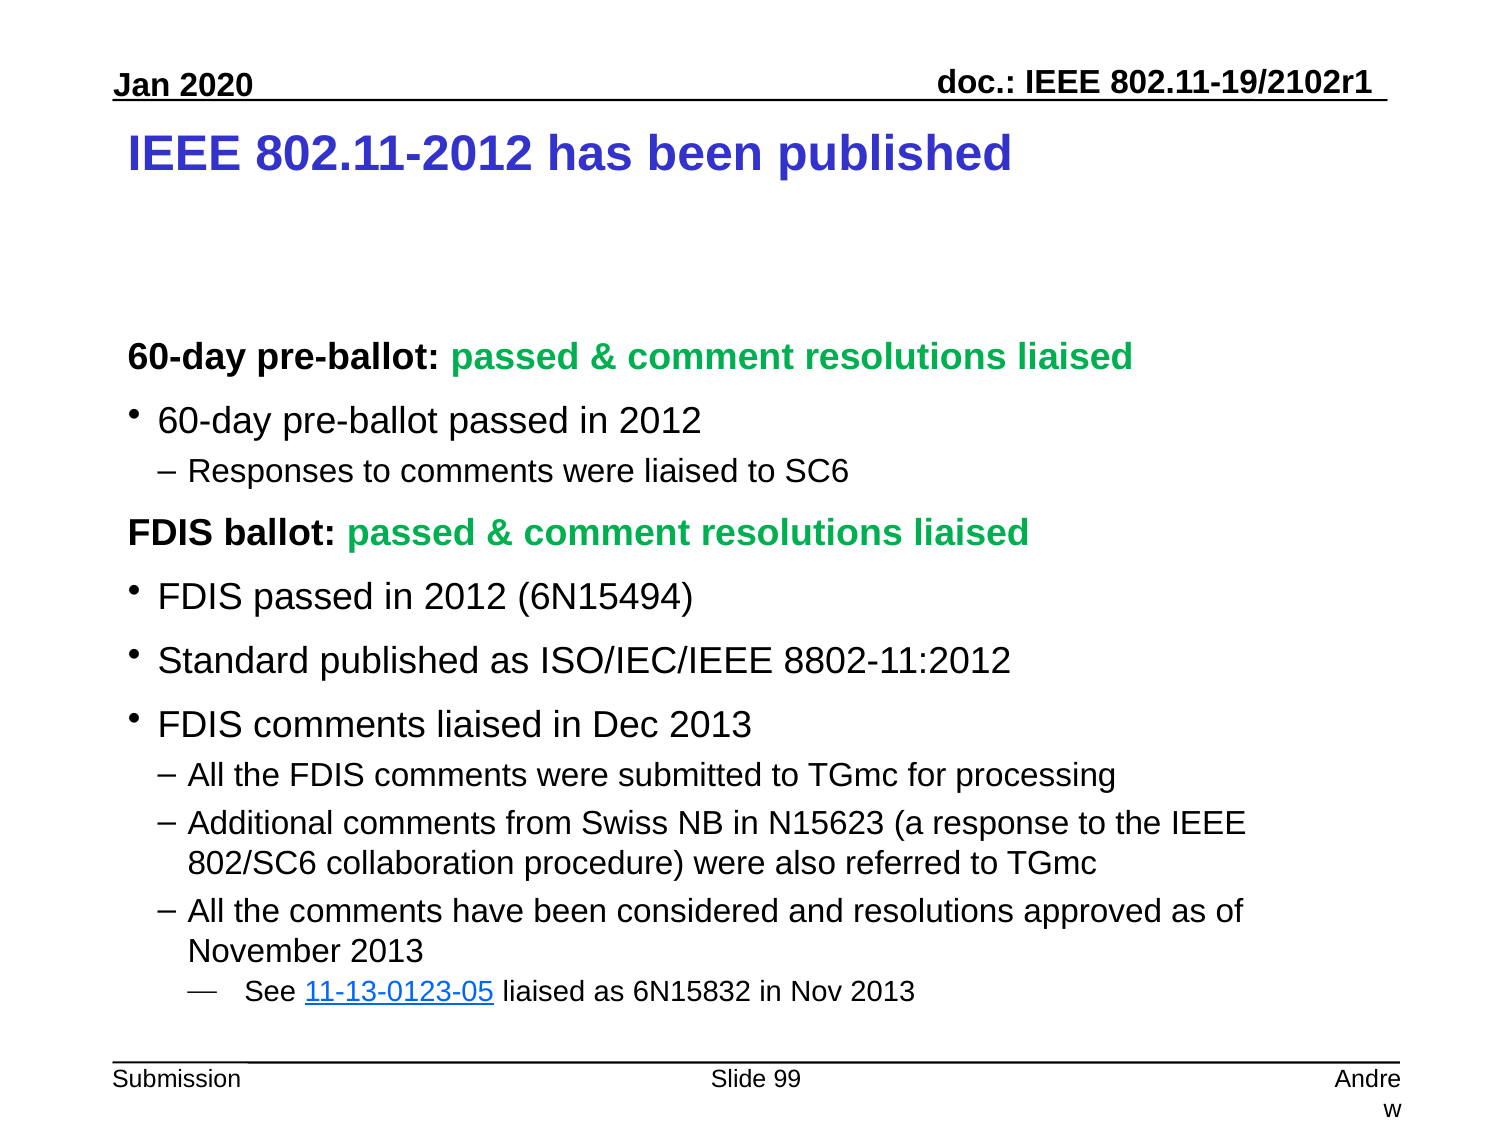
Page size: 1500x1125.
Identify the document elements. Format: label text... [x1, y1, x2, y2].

list 60-day pre-ballot: passed & comment resolutions liaised 60-day pre-ballot passed in 2012 Responses to comments were liaised to SC6 FDIS ballot: passed & comment resolutions liaised FDIS passed in 2012 (6N15494) Standard published as ISO/IEC/IEEE 8802-11:2012 FDIS comments liaised in Dec 2013 All the FDIS comments were submitted to TGmc for processing Additional comments from Swiss NB in N15623 (a response to the IEEE 802/SC6 collaboration procedure) were also referred to TGmc All the comments have been considered and resolutions approved as of November 2013 See 11-13-0123-05 liaised as 6N15832 in Nov 2013 [112, 324, 1388, 1000]
title IEEE 802.11-2012 has been published [112, 112, 1388, 288]
slide_number Slide 99 [709, 1061, 803, 1093]
footer Andrew Myles, Cisco [1320, 1061, 1402, 1093]
